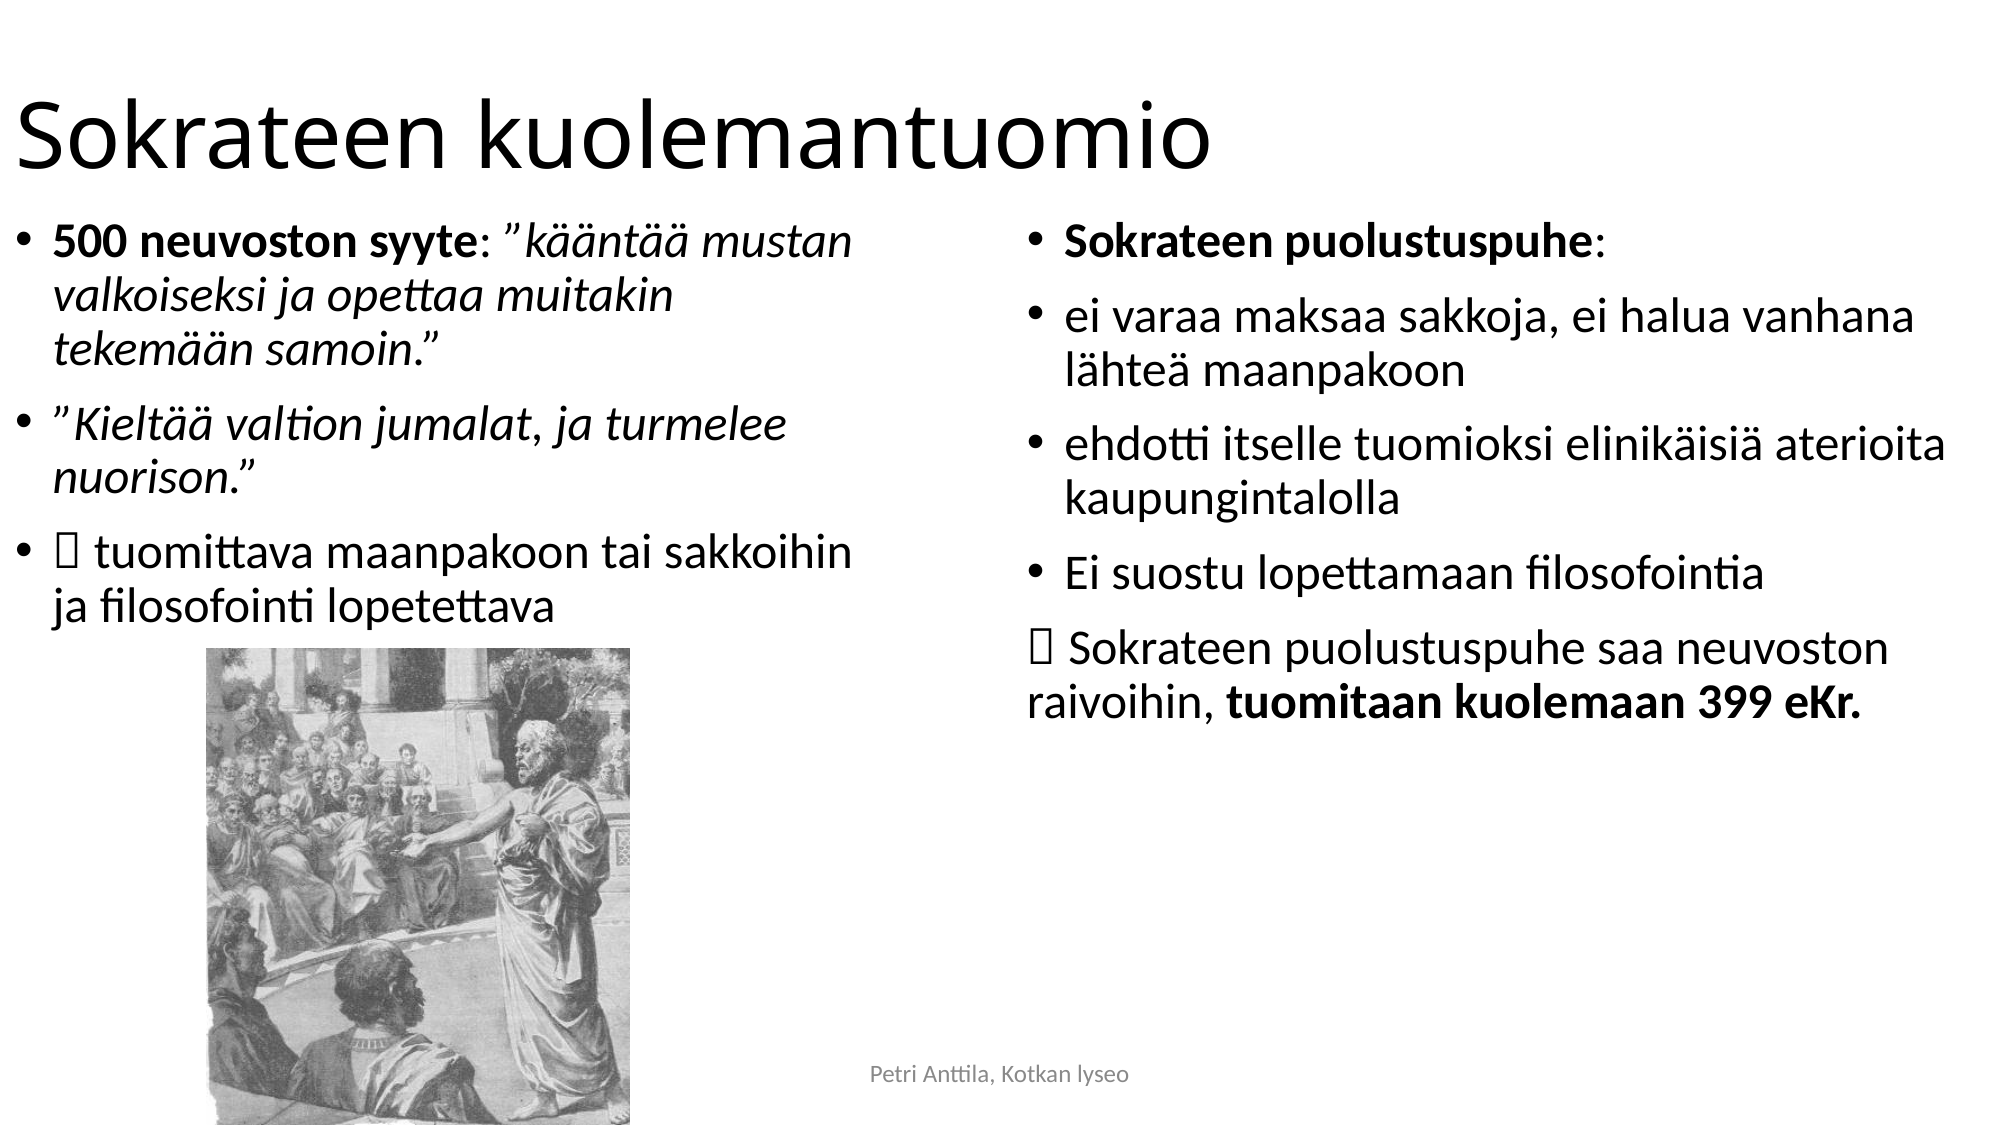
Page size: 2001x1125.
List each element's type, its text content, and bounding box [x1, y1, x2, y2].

list 500 neuvoston syyte: ”kääntää mustan valkoiseksi ja opettaa muitakin tekemään samoin.” ”Kieltää valtion jumalat, ja turmelee nuorison.”  tuomittava maanpakoon tai sakkoihin ja filosofointi lopetettava [0, 206, 879, 1069]
title Sokrateen kuolemantuomio [0, 45, 1350, 233]
picture [206, 648, 630, 1125]
text_box Petri Anttila, Kotkan lyseo [762, 1042, 1238, 1103]
list Sokrateen puolustuspuhe: ei varaa maksaa sakkoja, ei halua vanhana lähteä maanpakoon ehdotti itselle tuomioksi elinikäisiä aterioita kaupungintalolla Ei suostu lopettamaan filosofointia  Sokrateen puolustuspuhe saa neuvoston raivoihin, tuomitaan kuolemaan 399 eKr. [1011, 206, 2000, 949]
